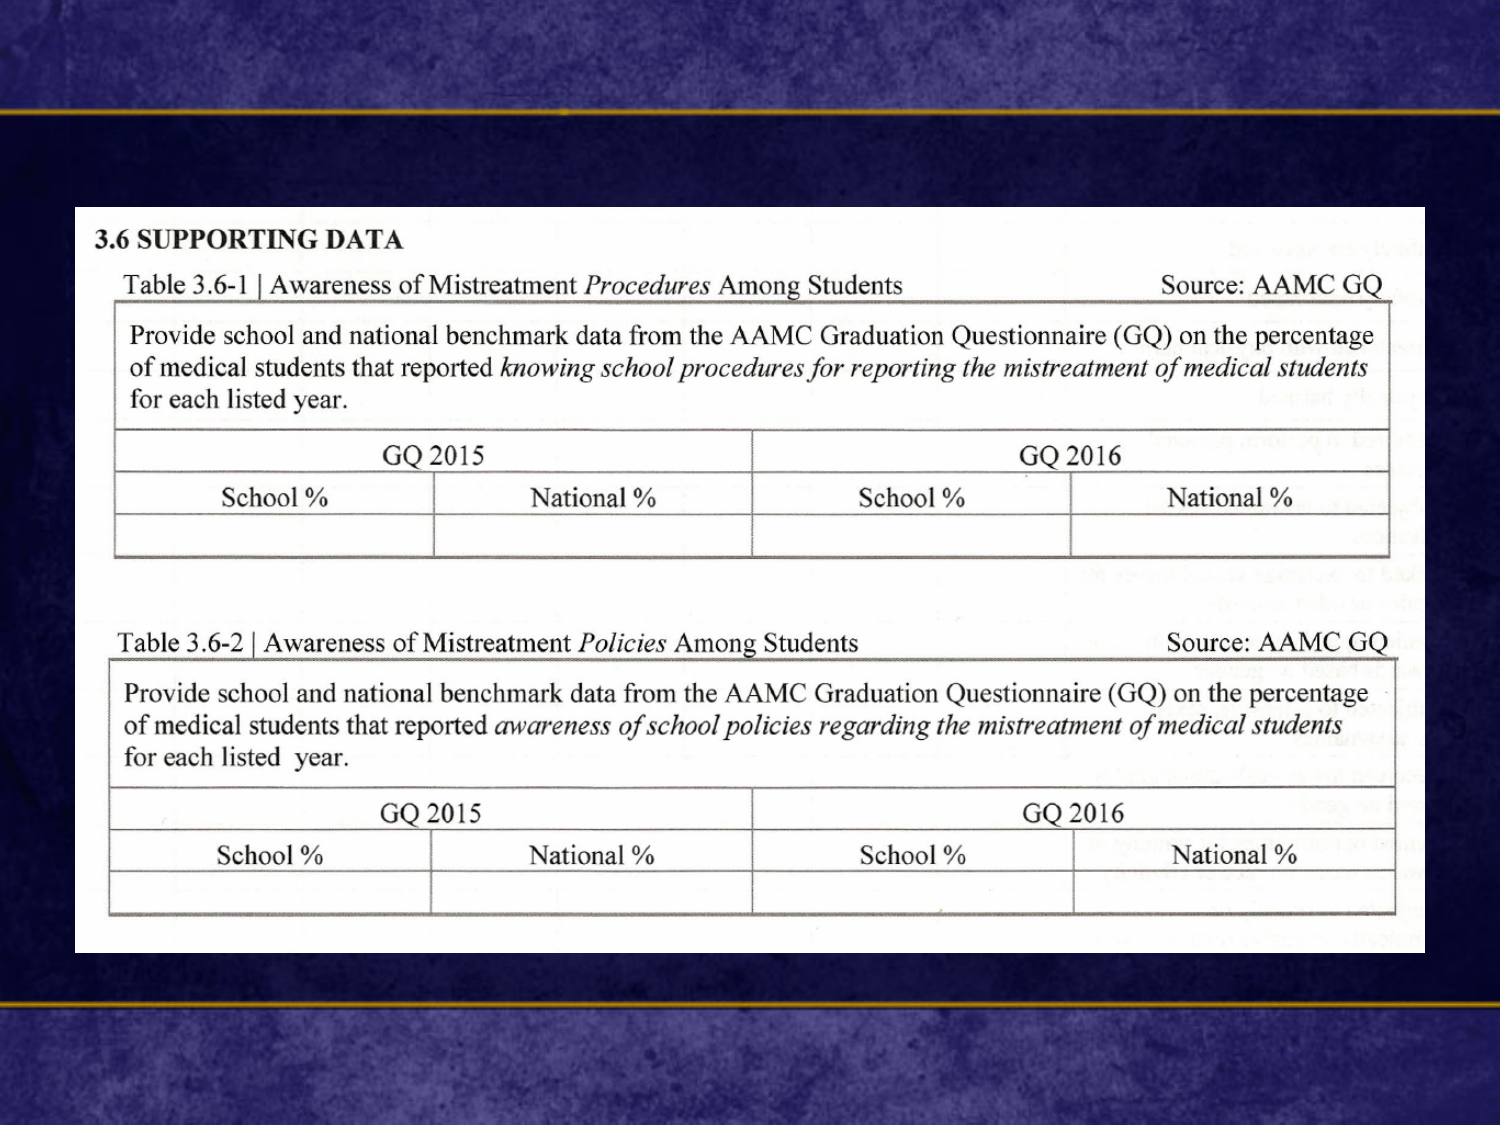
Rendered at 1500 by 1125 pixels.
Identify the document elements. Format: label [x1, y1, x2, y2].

picture [0, 0, 1500, 1125]
list [74, 207, 1426, 954]
